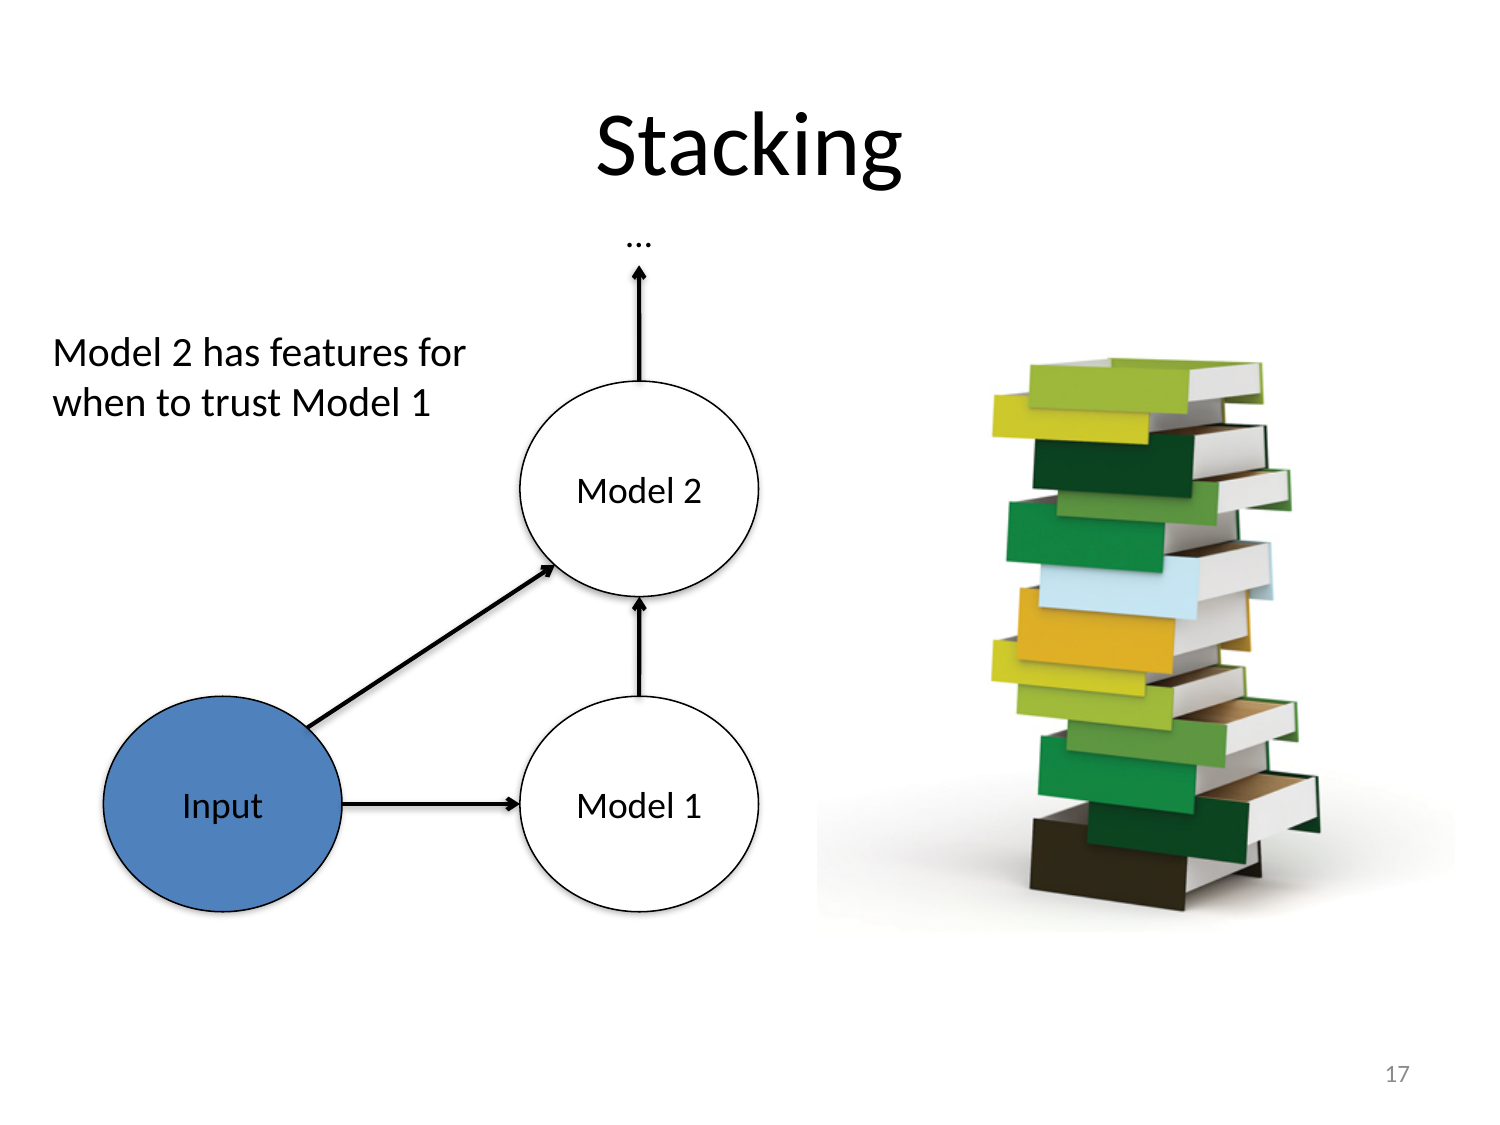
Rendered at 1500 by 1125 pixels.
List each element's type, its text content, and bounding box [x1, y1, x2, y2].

title Stacking [75, 45, 1425, 233]
slide_number 17 [1074, 1042, 1425, 1103]
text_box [103, 734, 759, 912]
picture [817, 317, 1455, 955]
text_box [610, 201, 668, 382]
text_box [37, 317, 759, 729]
